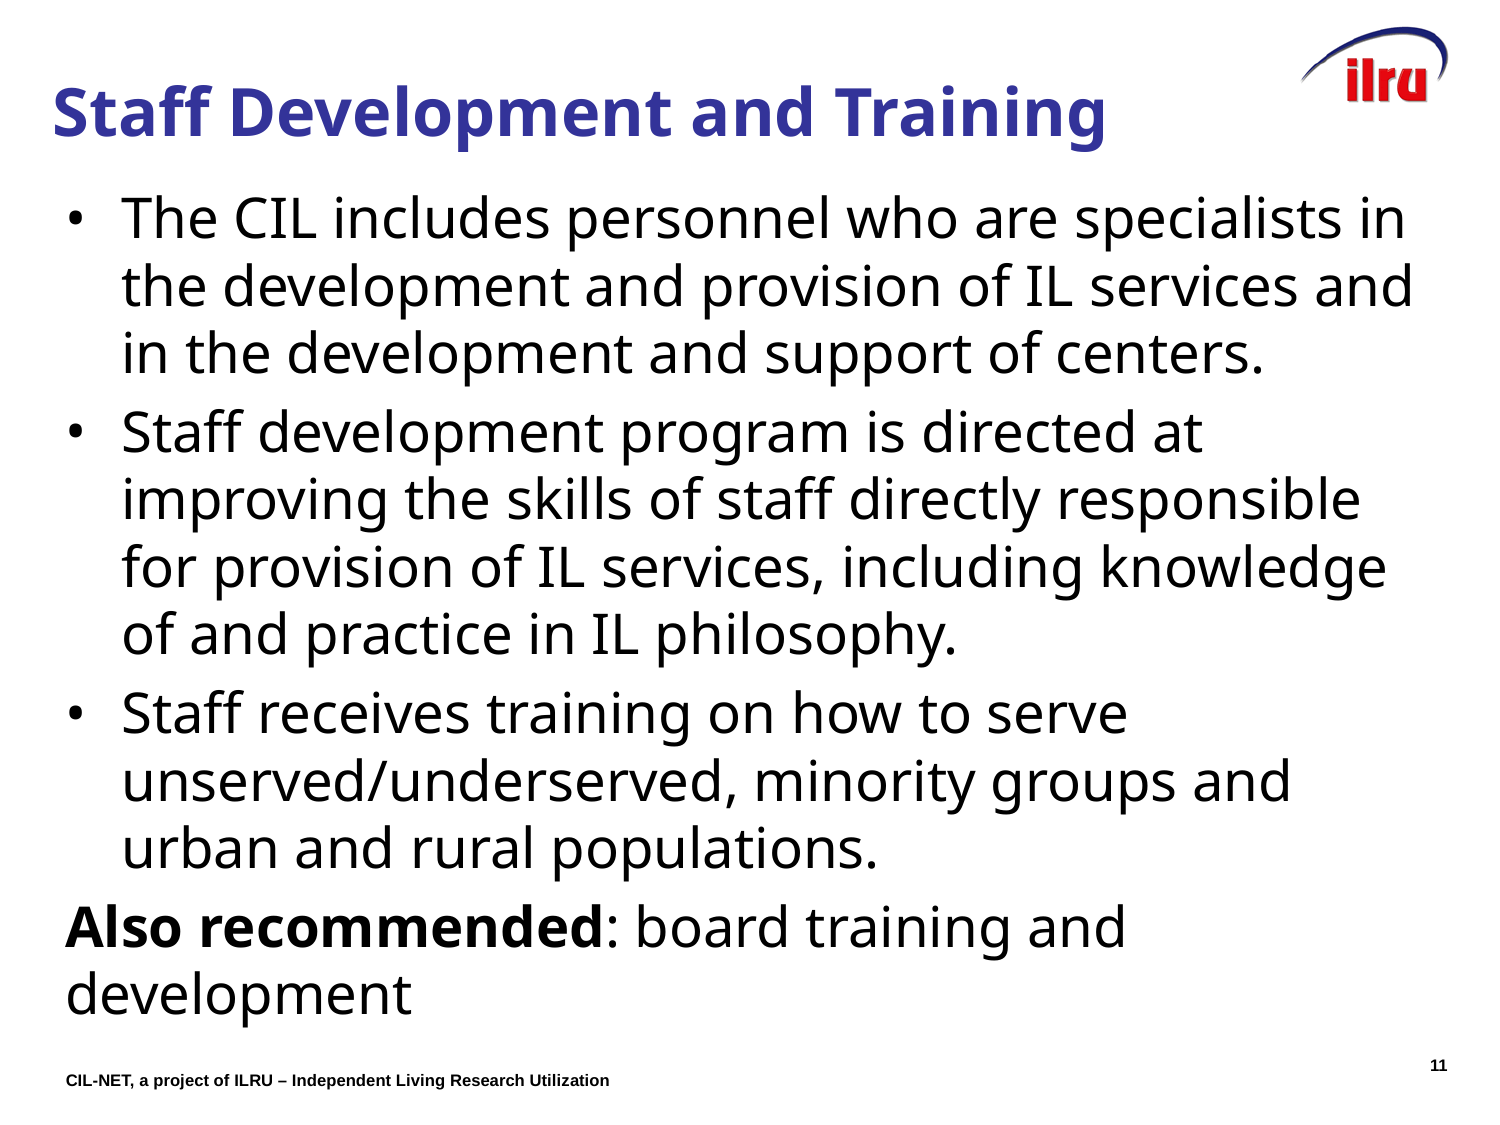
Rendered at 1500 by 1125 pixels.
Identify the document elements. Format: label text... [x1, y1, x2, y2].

slide_number 10 [1074, 1047, 1463, 1088]
title Staff Development and Training [37, 44, 1426, 176]
picture [1299, 24, 1463, 103]
list The CIL includes personnel who are specialists in the development and provision of IL services and in the development and support of centers. Staff development program is directed at improving the skills of staff directly responsible for provision of IL services, including knowledge of and practice in IL philosophy. Staff receives training on how to serve unserved/underserved, minority groups and urban and rural populations. Also recommended: board training and development [50, 174, 1463, 1000]
